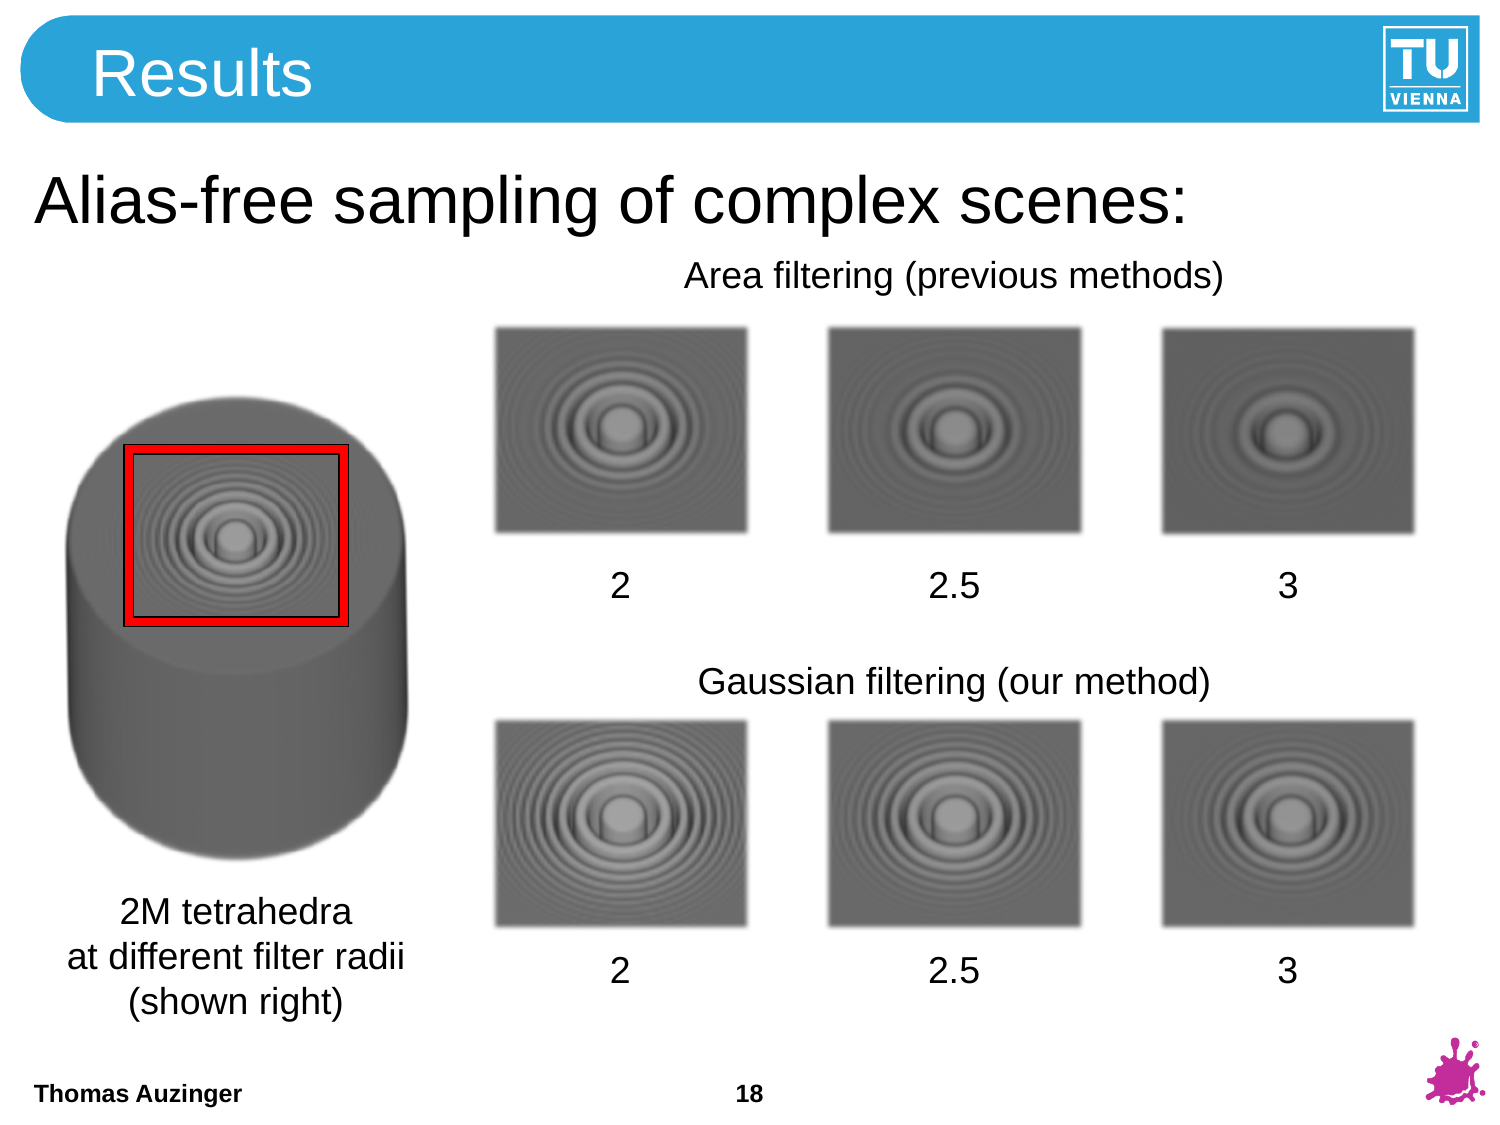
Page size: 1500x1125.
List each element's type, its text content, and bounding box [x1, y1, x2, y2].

picture [489, 322, 752, 539]
slide_number 18 [660, 1067, 839, 1118]
picture [40, 385, 429, 869]
footer Thomas Auzinger [18, 1067, 636, 1118]
text_box 2 [595, 553, 646, 613]
text_box Area filtering (previous methods) [669, 243, 1240, 304]
picture [823, 322, 1086, 539]
picture [1157, 323, 1420, 540]
list Alias-free sampling of complex scenes: [19, 148, 1481, 256]
text_box 2M tetrahedra at different filter radii (shown right) [51, 879, 421, 1030]
text_box 2 [595, 940, 646, 999]
picture [489, 715, 752, 932]
text_box Gaussian filtering (our method) [682, 649, 1227, 710]
text_box 2.5 [913, 940, 996, 999]
picture [823, 715, 1086, 932]
title Results [76, 6, 1351, 132]
text_box 2.5 [913, 553, 996, 613]
picture [1157, 715, 1420, 932]
text_box 3 [1262, 940, 1314, 999]
text_box 3 [1263, 553, 1314, 613]
